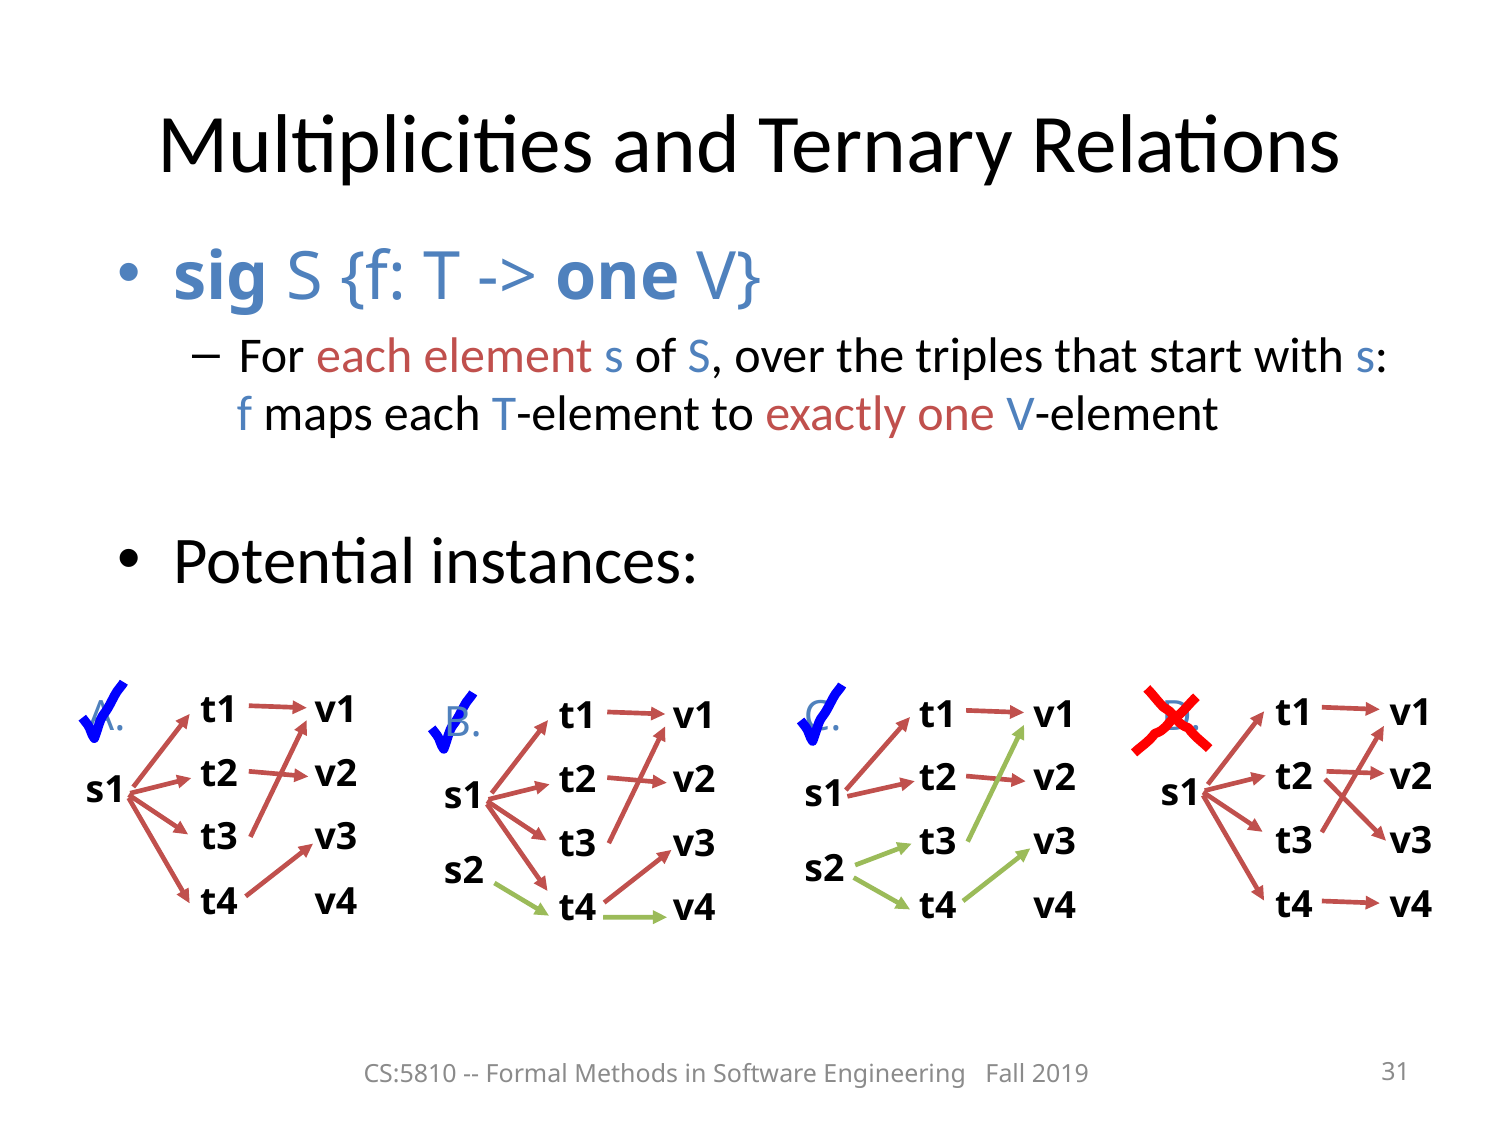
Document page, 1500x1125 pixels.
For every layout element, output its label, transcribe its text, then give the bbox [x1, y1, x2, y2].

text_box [428, 683, 731, 936]
text_box CS:5810 -- Formal Methods in Software Engineering Fall 2019 [330, 1042, 1124, 1103]
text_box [1144, 680, 1447, 933]
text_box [788, 681, 1091, 934]
text_box sig S {f: T -> one V} For each element s of S, over the triples that start with s: f maps each T-element to exactly one V-element Potential instances: [102, 240, 1457, 631]
text_box 31 [1184, 1042, 1425, 1103]
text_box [1133, 688, 1210, 754]
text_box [70, 677, 372, 930]
text_box Multiplicities and Ternary Relations [75, 45, 1425, 233]
